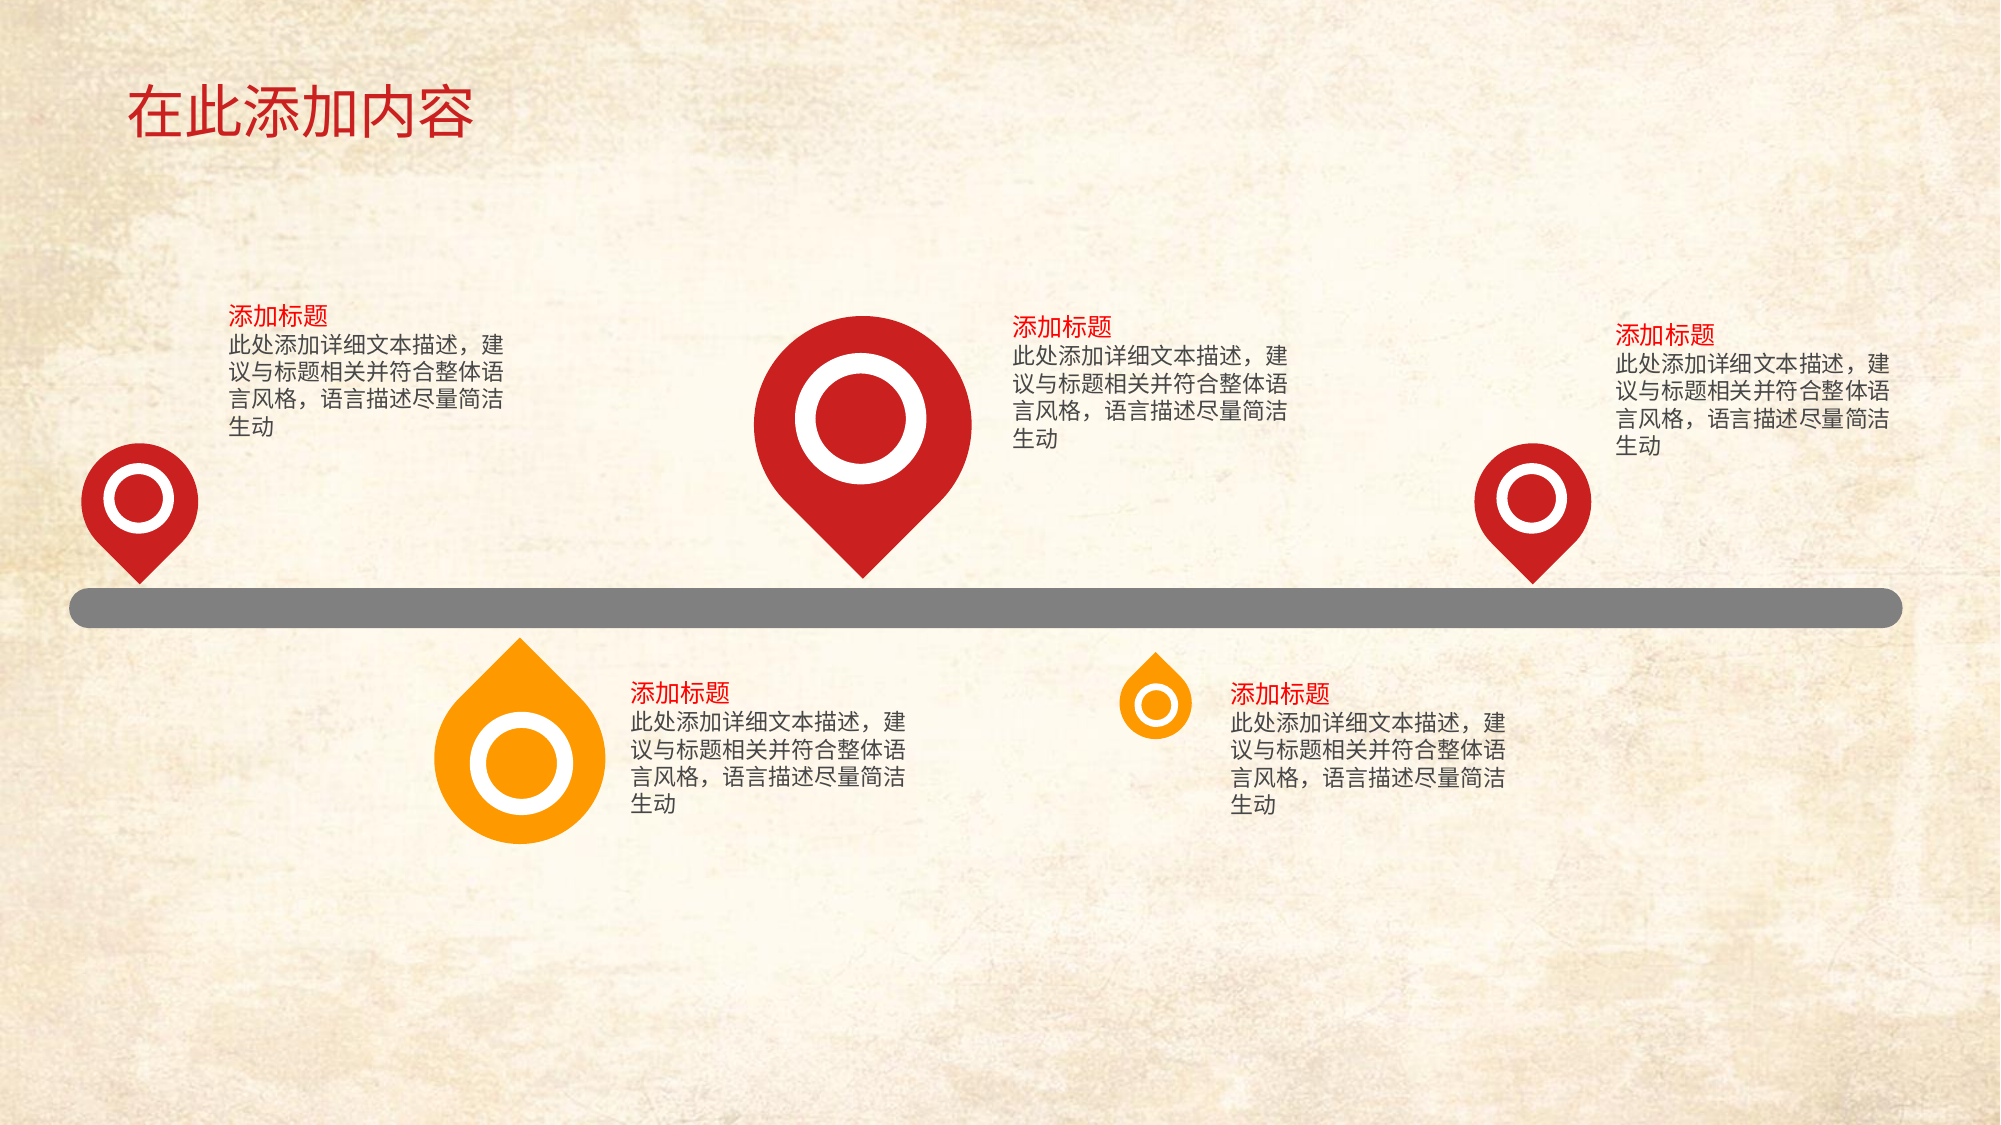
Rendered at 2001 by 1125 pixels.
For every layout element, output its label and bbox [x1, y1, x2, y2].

picture [0, 0, 2000, 1125]
text_box [69, 294, 1920, 917]
